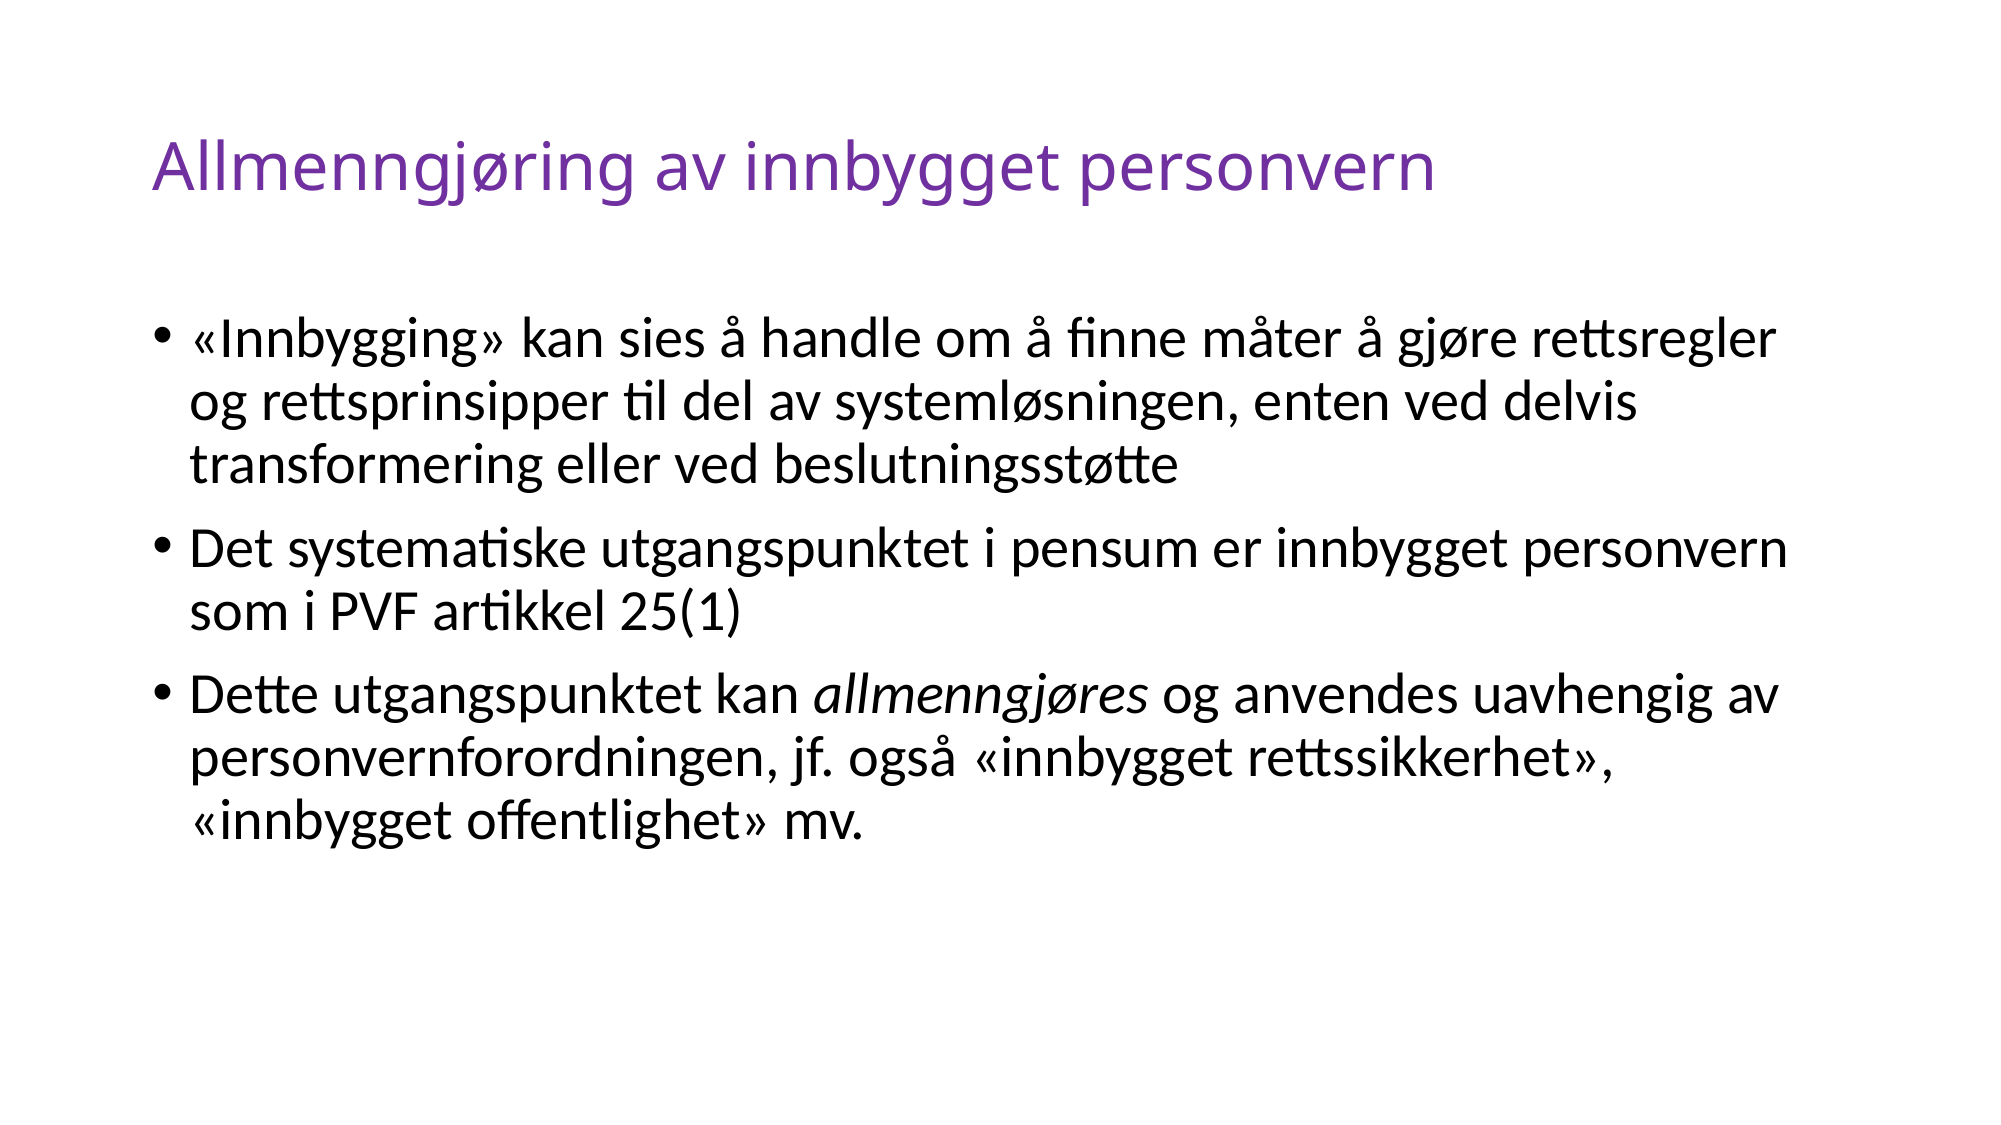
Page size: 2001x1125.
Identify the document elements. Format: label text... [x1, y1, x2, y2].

list «Innbygging» kan sies å handle om å finne måter å gjøre rettsregler og rettsprinsipper til del av systemløsningen, enten ved delvis transformering eller ved beslutningsstøtte Det systematiske utgangspunktet i pensum er innbygget personvern som i PVF artikkel 25(1) Dette utgangspunktet kan allmenngjøres og anvendes uavhengig av personvernforordningen, jf. også «innbygget rettssikkerhet», «innbygget offentlighet» mv. [137, 299, 1863, 1014]
title Allmenngjøring av innbygget personvern [137, 59, 1863, 278]
